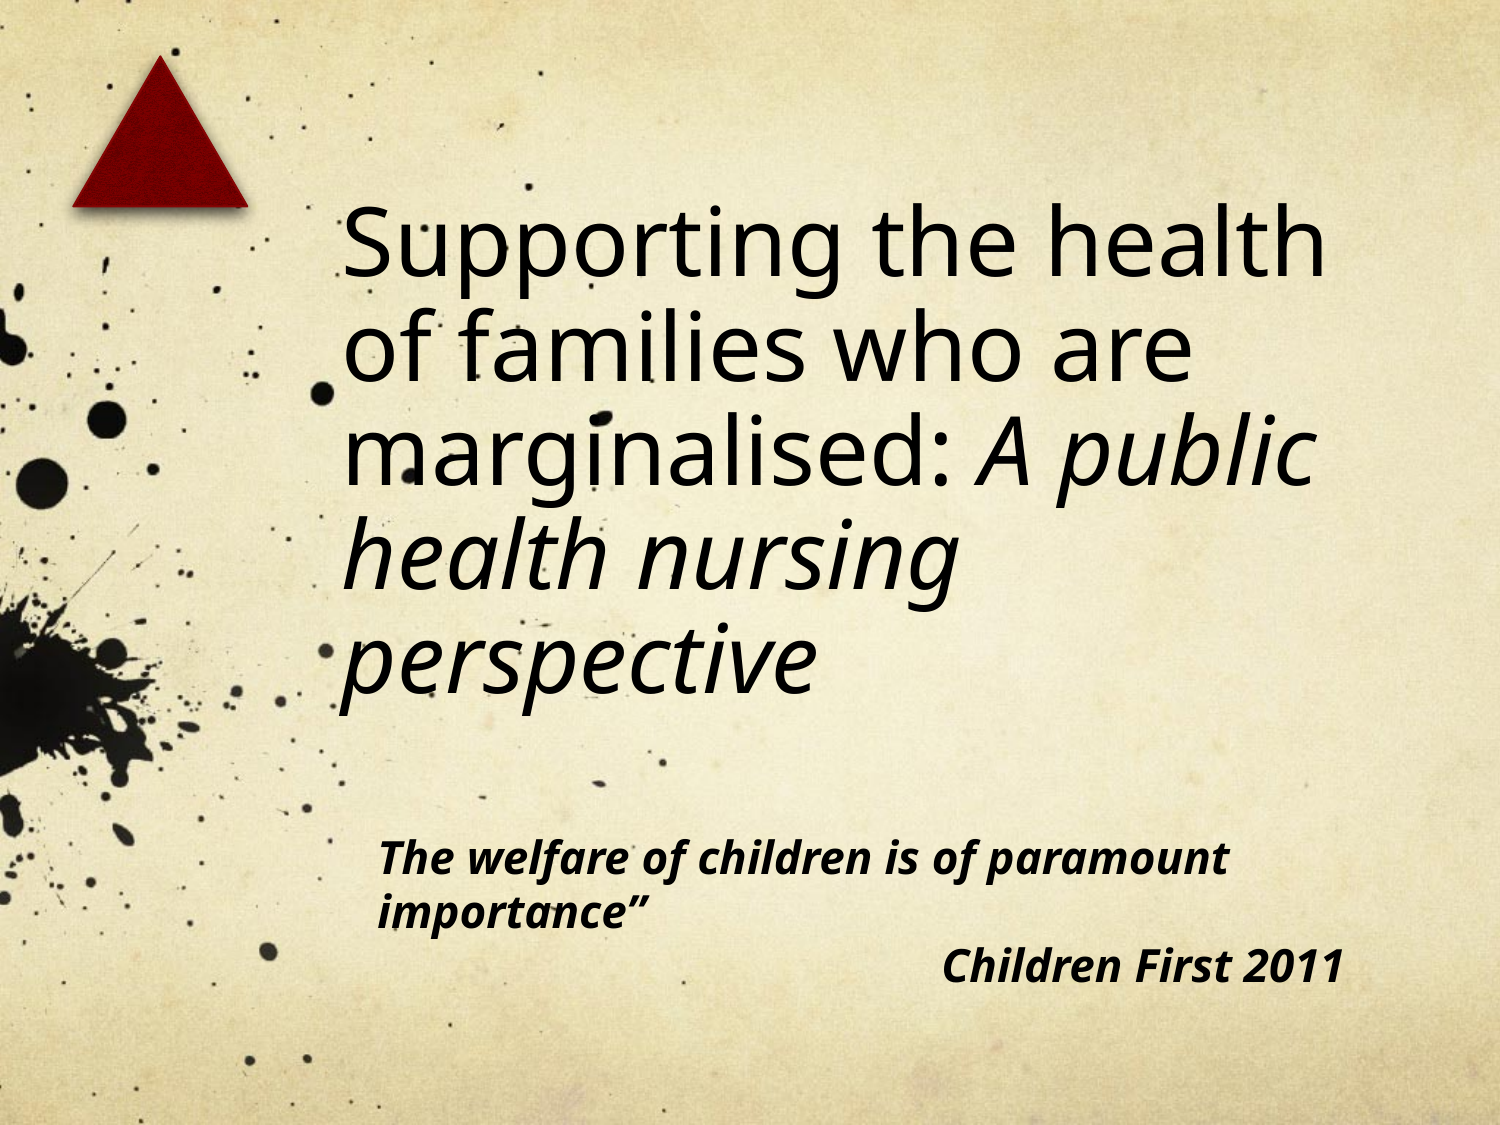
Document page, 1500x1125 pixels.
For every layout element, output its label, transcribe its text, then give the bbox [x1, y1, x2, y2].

subtitle The welfare of children is of paramount importance” Children First 2011 [362, 829, 1425, 1023]
title Supporting the health of families who are marginalised: A public health nursing perspective [334, 202, 1425, 713]
text_box [72, 55, 249, 208]
picture [0, 0, 1500, 1125]
